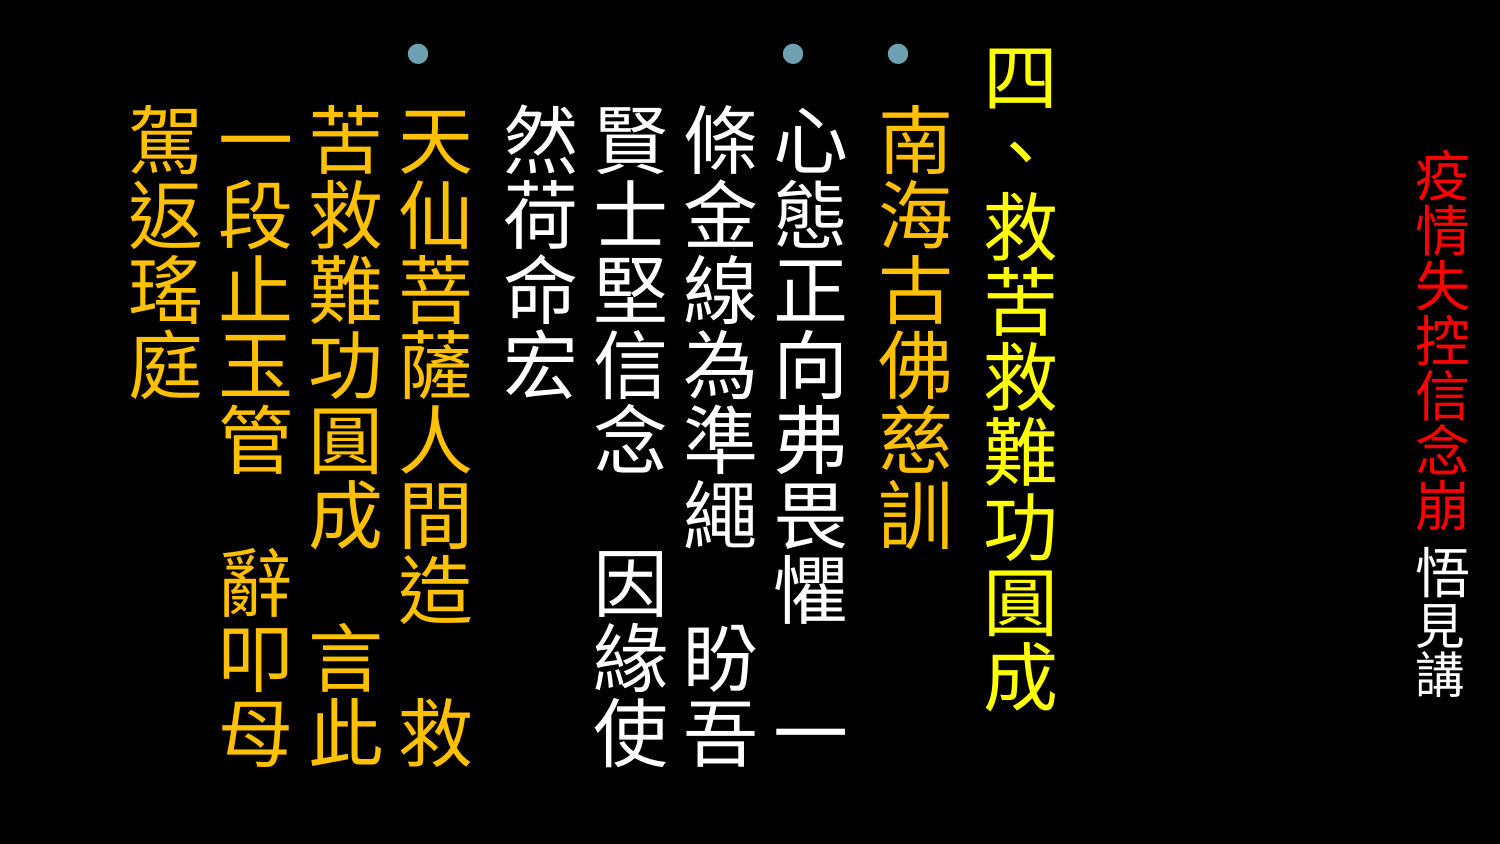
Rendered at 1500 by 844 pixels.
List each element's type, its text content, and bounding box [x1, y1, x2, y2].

title 疫情失控信念崩 悟見講 [1399, 23, 1483, 825]
list 四、救苦救難功圓成 南海古佛慈訓 心態正向弗畏懼 一條金線為準繩 盼吾賢士堅信念 因緣使然荷命宏 天仙菩薩人間造 救苦救難功圓成 言此一段止玉管 辭叩母駕返瑤庭 [17, 18, 1388, 825]
